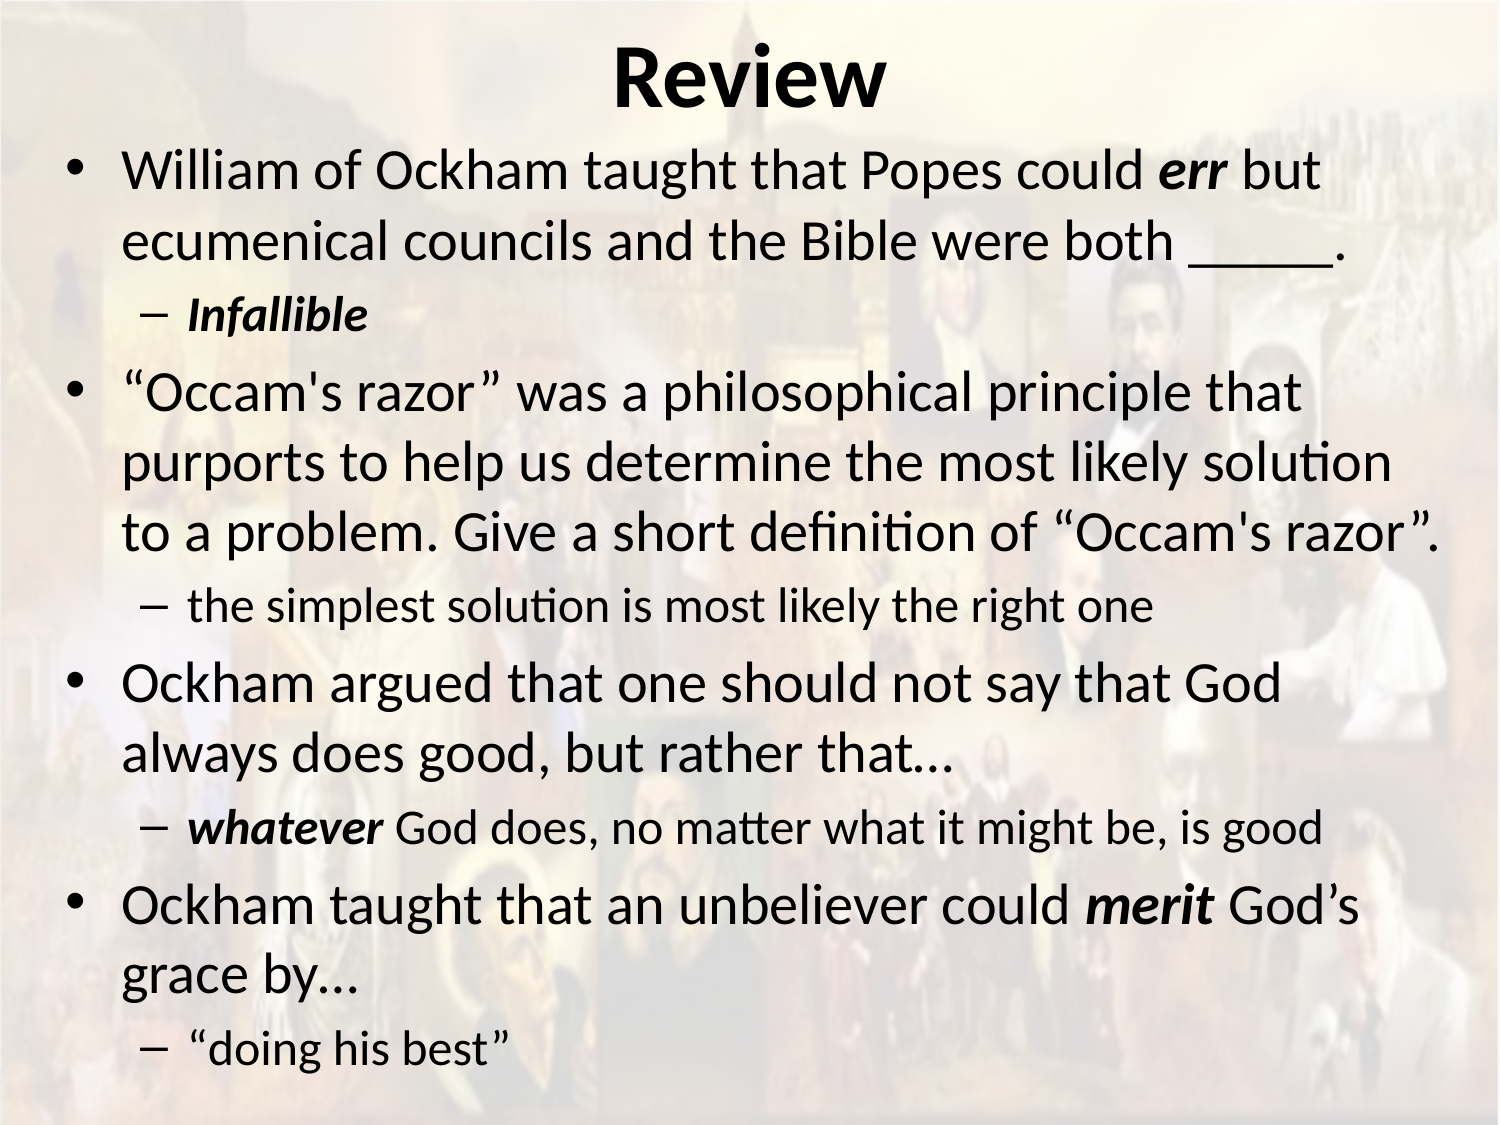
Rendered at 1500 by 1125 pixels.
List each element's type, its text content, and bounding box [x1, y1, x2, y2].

title Review [75, 4, 1425, 124]
list William of Ockham taught that Popes could err but ecumenical councils and the Bible were both _____. Infallible “Occam's razor” was a philosophical principle that purports to help us determine the most likely solution to a problem. Give a short definition of “Occam's razor”. the simplest solution is most likely the right one Ockham argued that one should not say that God always does good, but rather that… whatever God does, no matter what it might be, is good Ockham taught that an unbeliever could merit God’s grace by… “doing his best” [50, 124, 1463, 1100]
